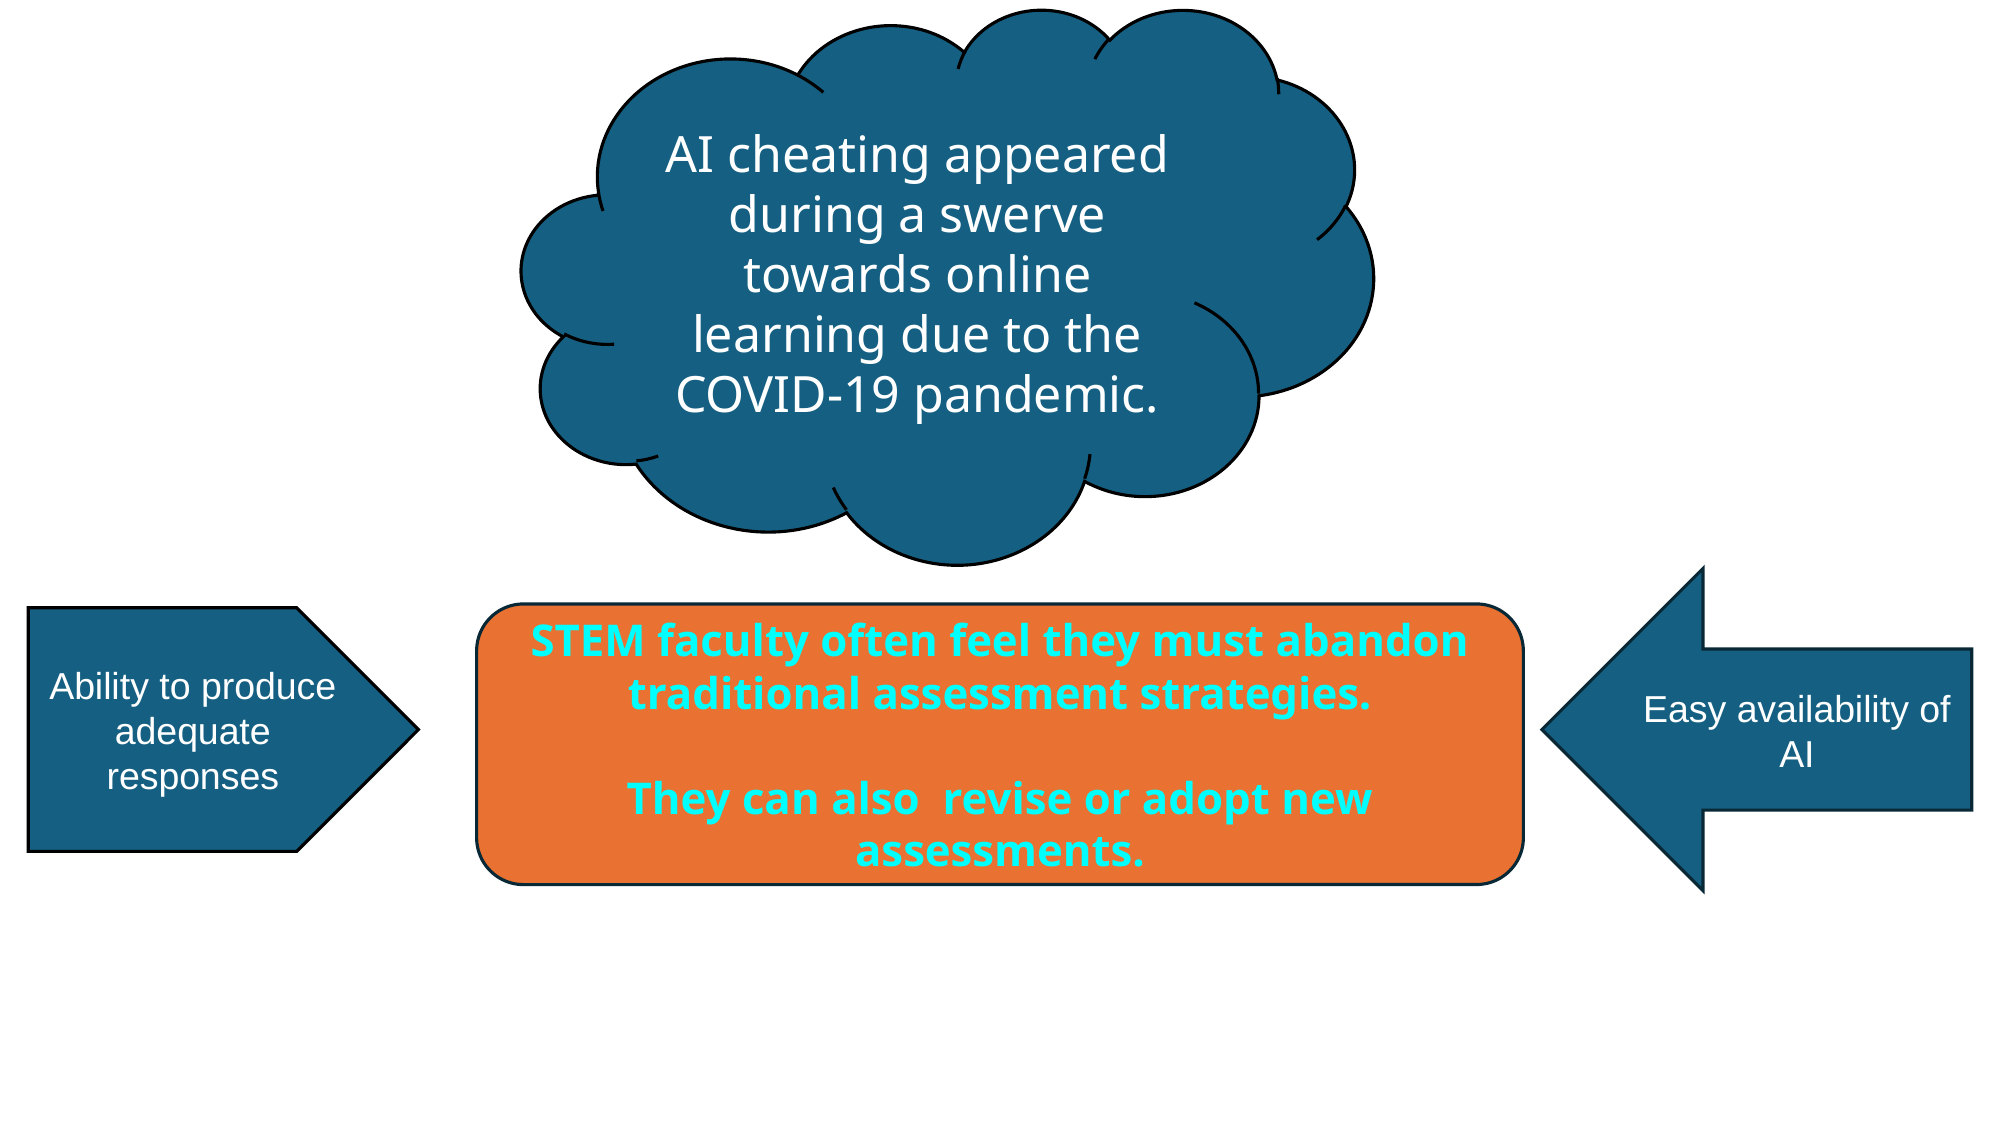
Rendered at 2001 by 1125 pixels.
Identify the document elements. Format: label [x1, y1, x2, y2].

text_box [27, 607, 419, 852]
text_box [520, 9, 1374, 566]
text_box [476, 603, 1524, 885]
text_box [1541, 568, 1972, 891]
